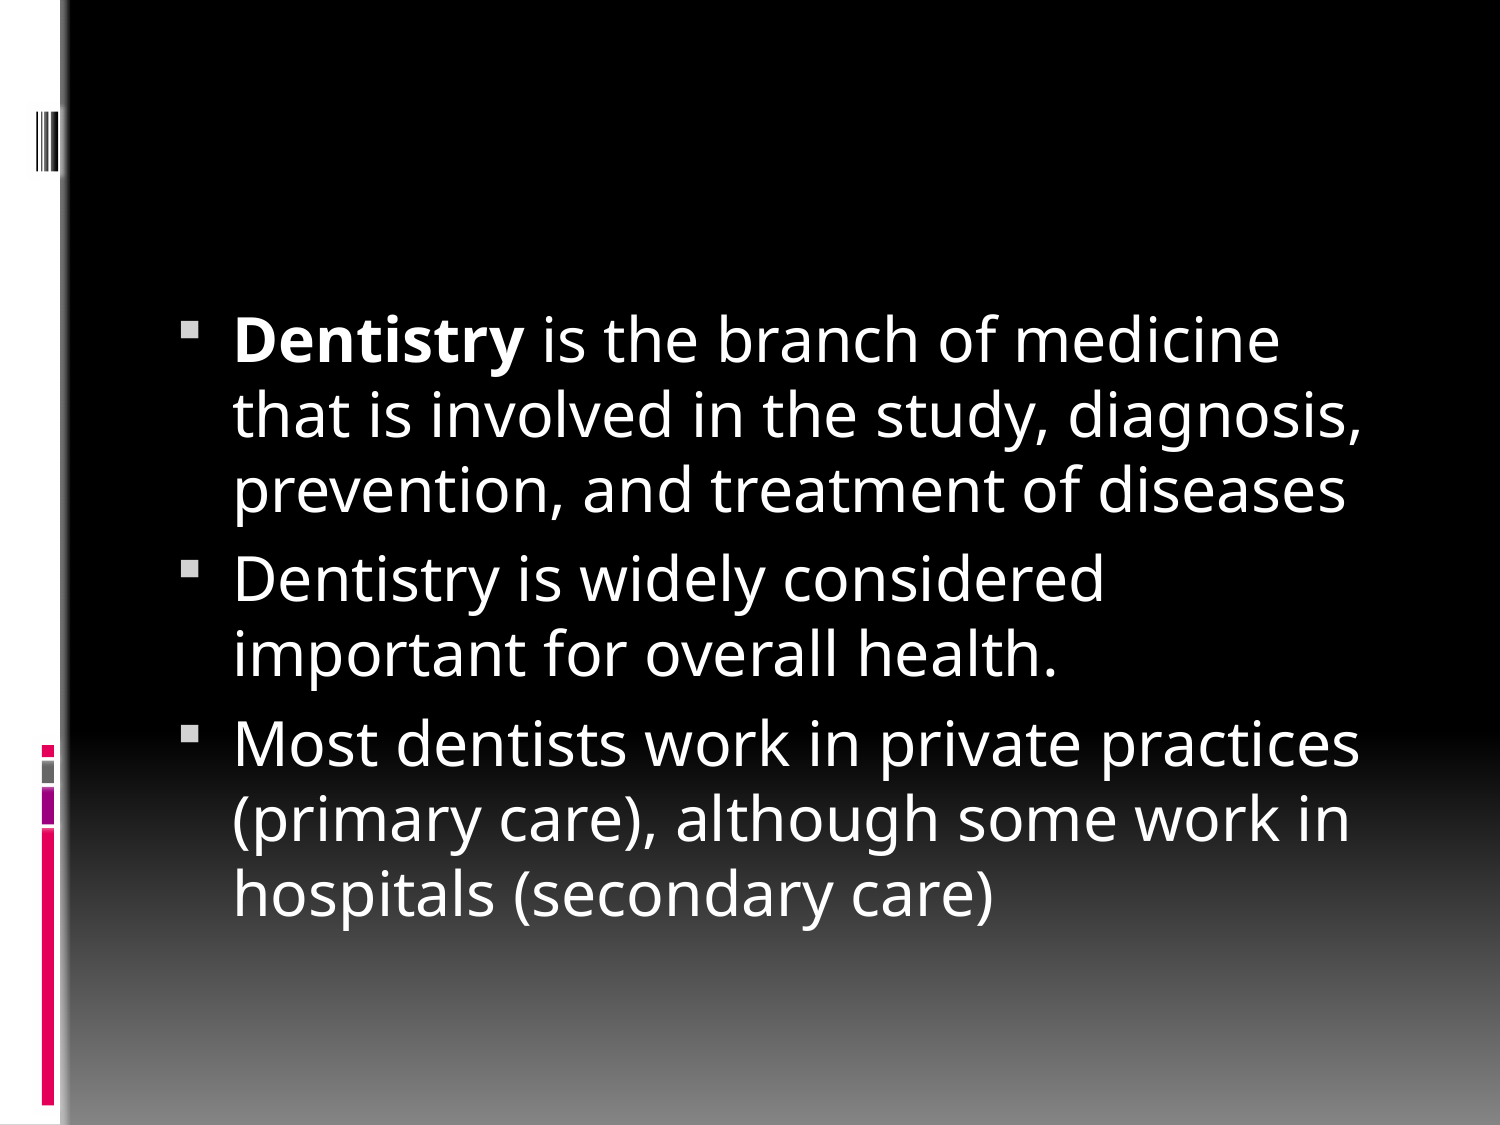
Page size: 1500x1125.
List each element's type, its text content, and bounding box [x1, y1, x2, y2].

list Dentistry is the branch of medicine that is involved in the study, diagnosis, prevention, and treatment of diseases Dentistry is widely considered important for overall health. Most dentists work in private practices (primary care), although some work in hospitals (secondary care) [150, 292, 1425, 1043]
